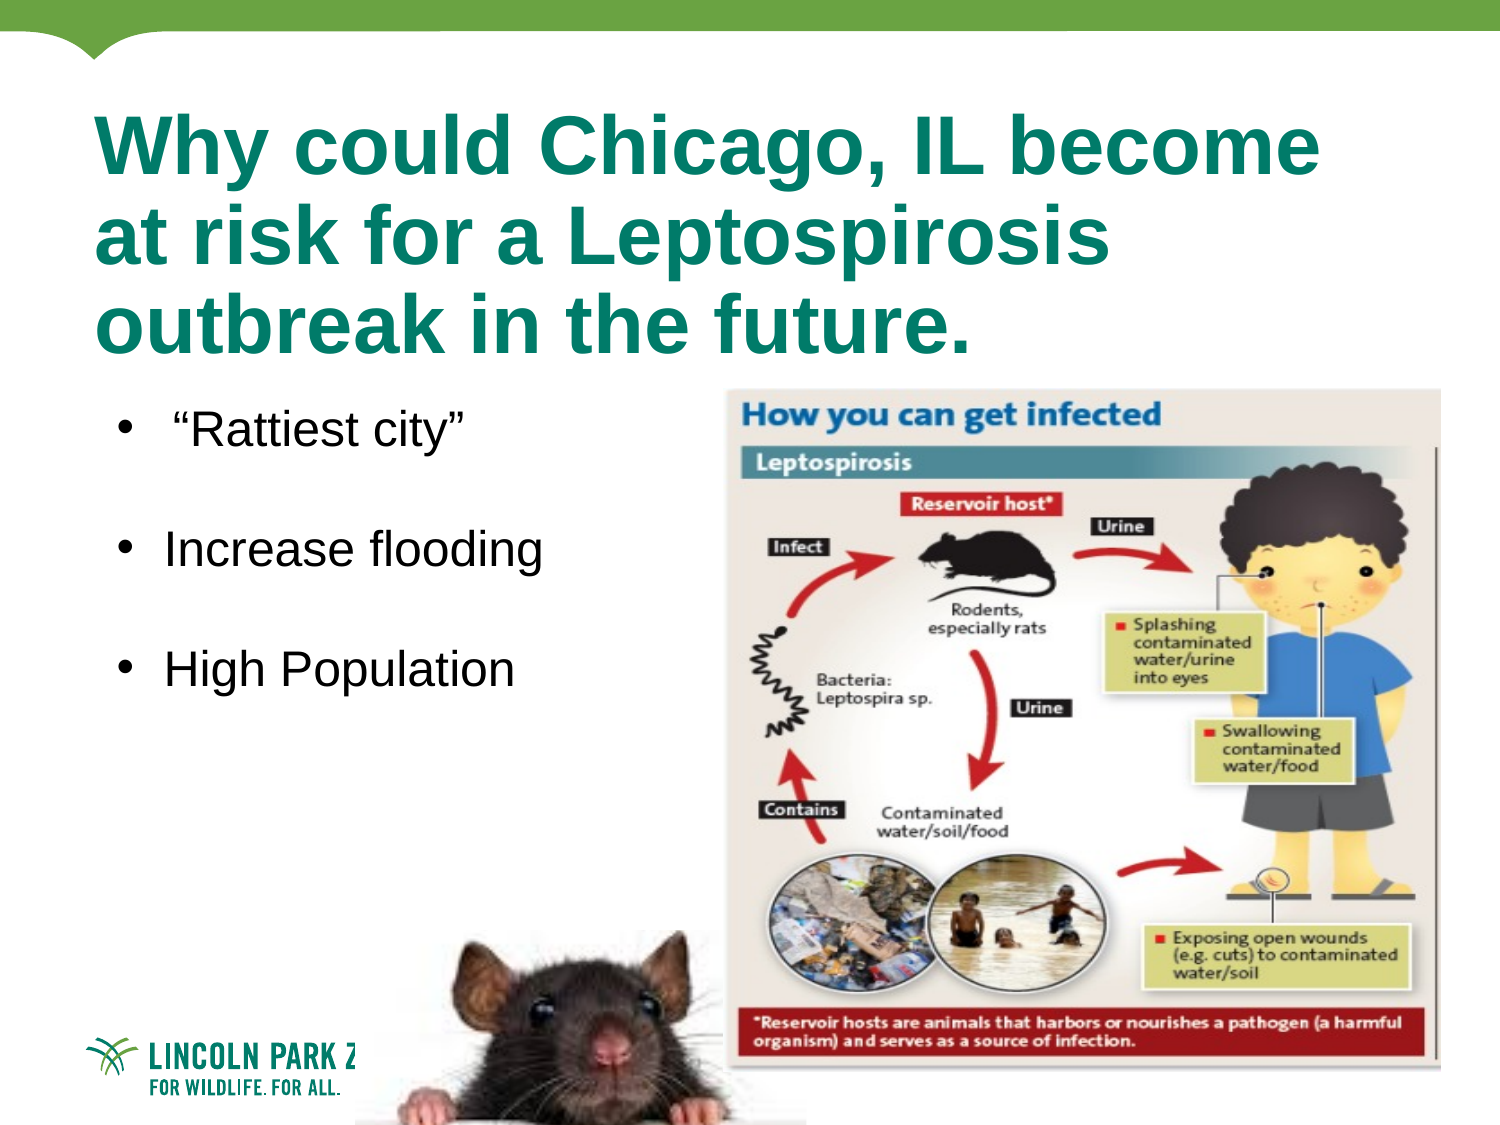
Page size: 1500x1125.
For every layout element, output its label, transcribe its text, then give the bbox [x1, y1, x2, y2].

picture [355, 388, 1441, 1125]
text_box “Rattiest city” Increase flooding High Population [101, 388, 723, 764]
title Why could Chicago, IL become at risk for a Leptospirosis outbreak in the future. [94, 102, 1398, 172]
